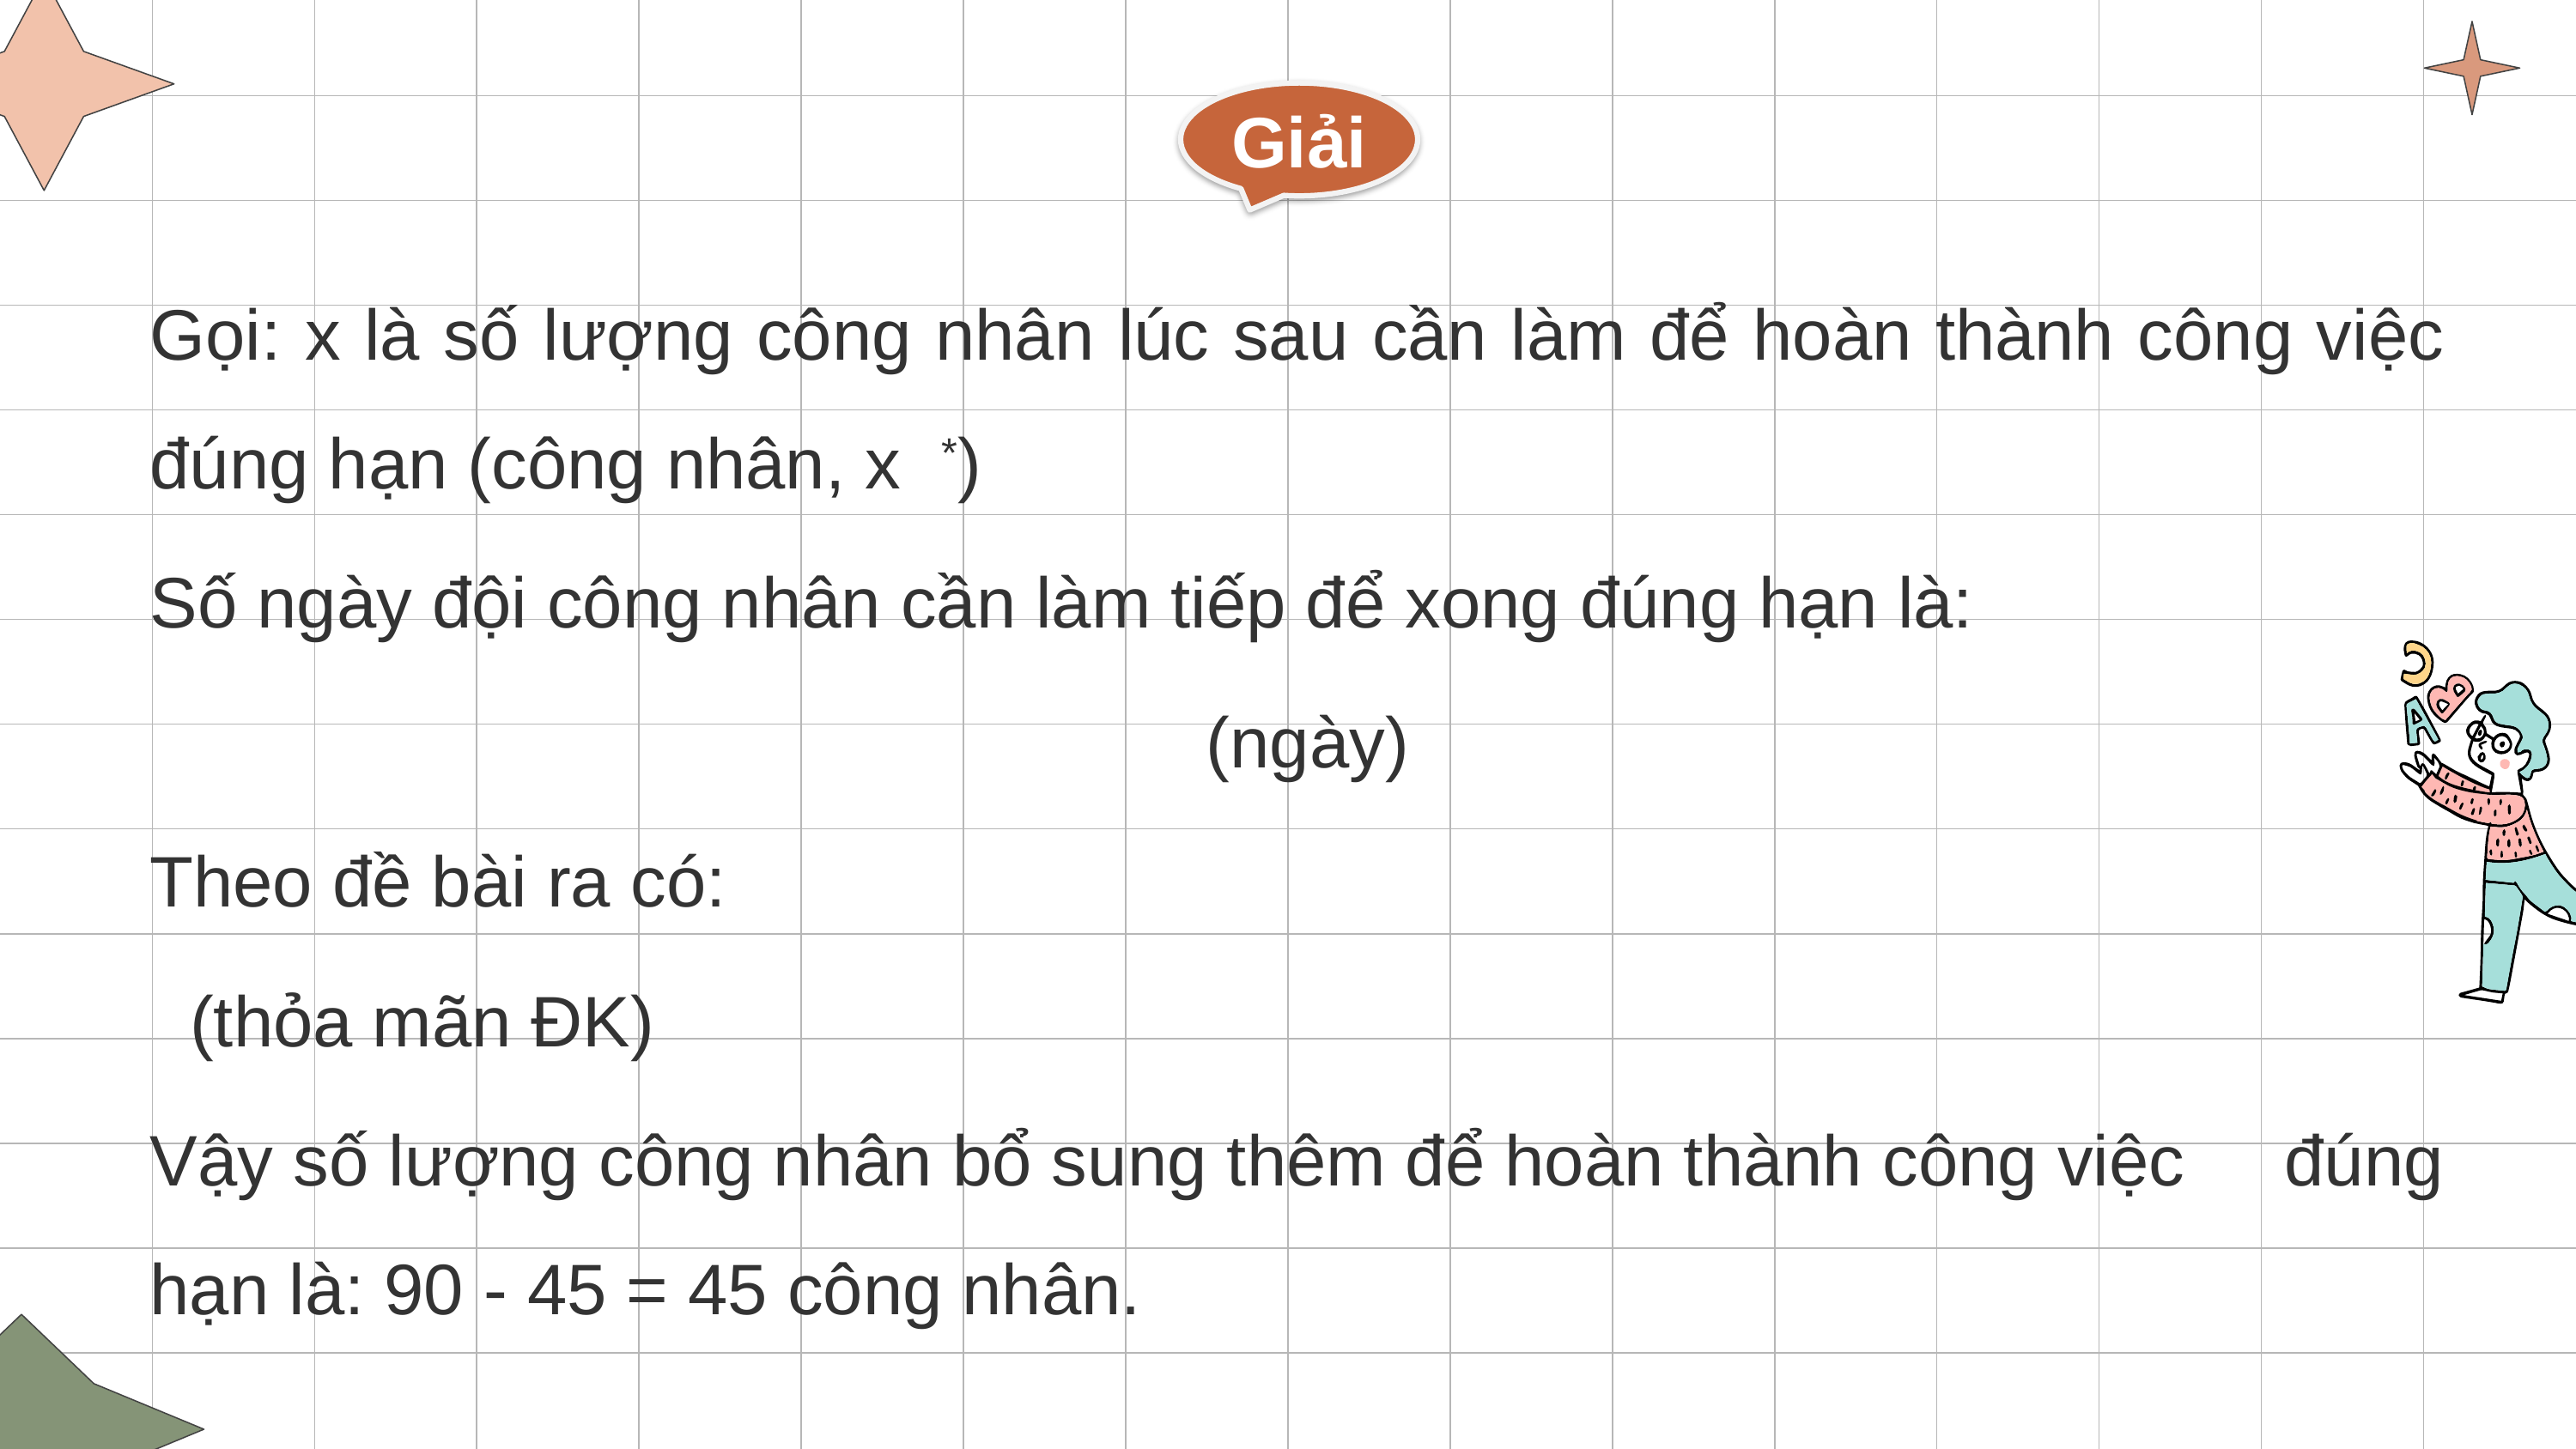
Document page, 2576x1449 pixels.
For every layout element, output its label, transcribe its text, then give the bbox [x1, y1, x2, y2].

text_box [0, 1314, 204, 1449]
text_box Giải [1177, 80, 1421, 213]
text_box [2424, 21, 2520, 115]
text_box [0, 0, 174, 191]
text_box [2366, 666, 2576, 1007]
